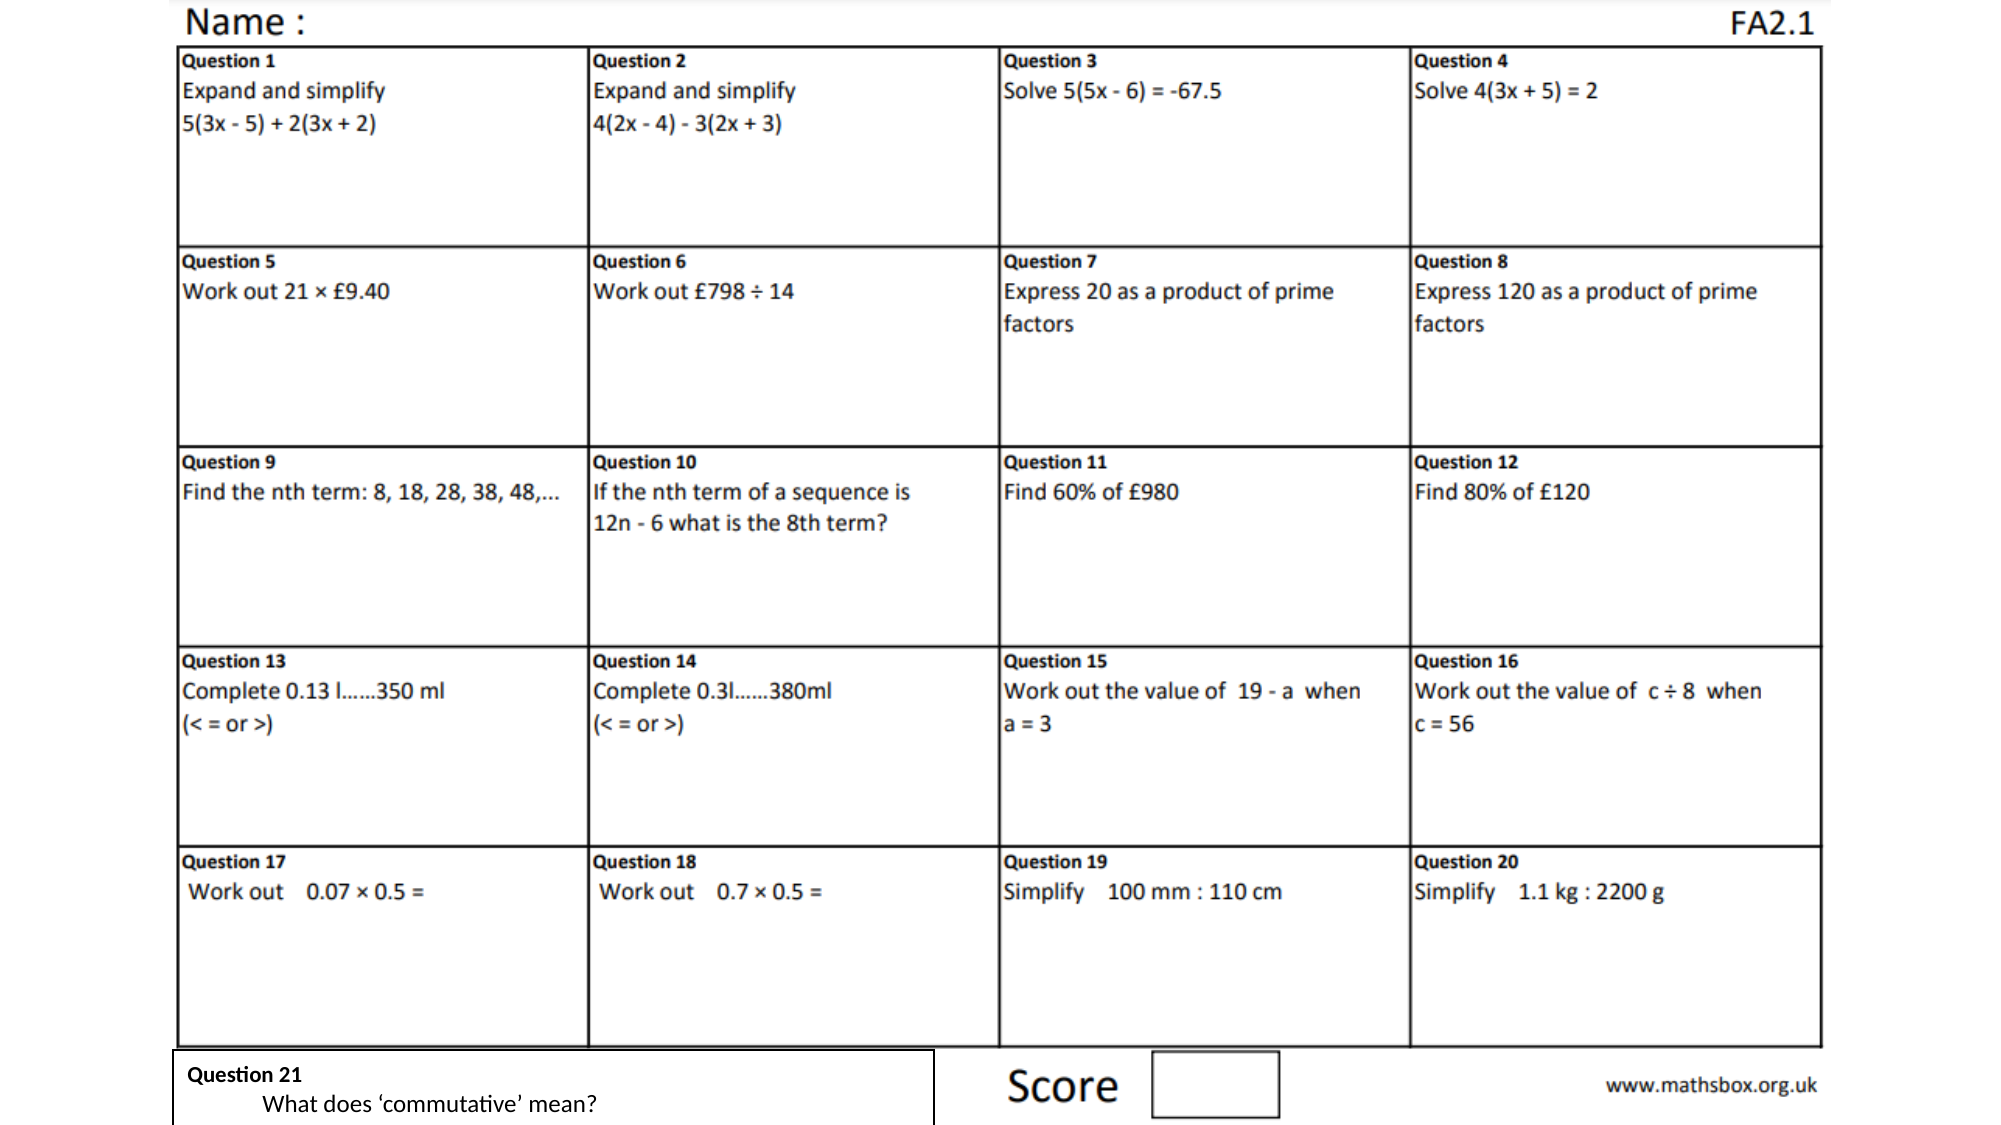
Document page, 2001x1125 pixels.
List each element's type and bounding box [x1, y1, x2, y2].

picture [169, 0, 1831, 1125]
